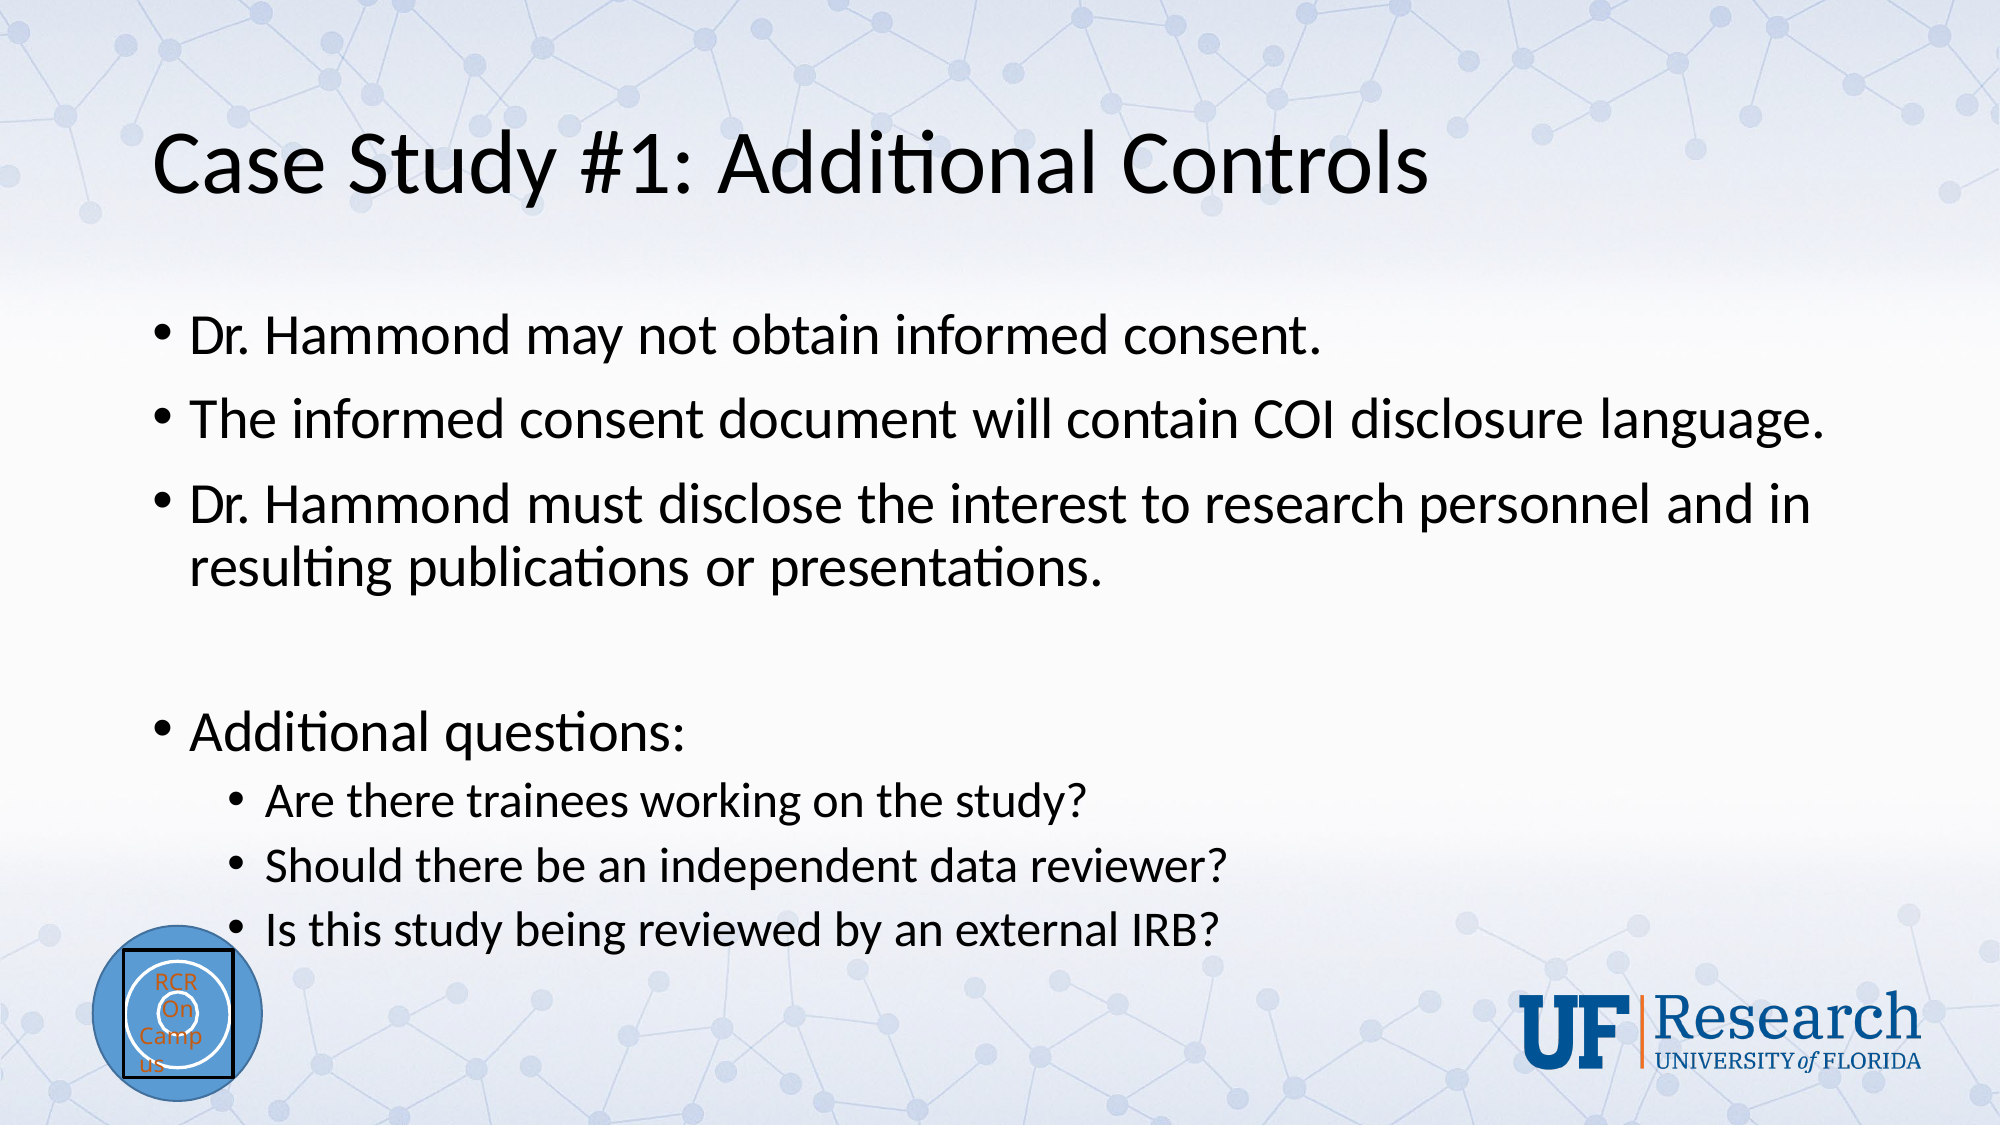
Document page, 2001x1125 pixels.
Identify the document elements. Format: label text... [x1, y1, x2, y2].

text_box Dr. Hammond may not obtain informed consent. The informed consent document will contain COI disclosure language. Dr. Hammond must disclose the interest to research personnel and in resulting publications or presentations. Additional questions: Are there trainees working on the study? Should there be an independent data reviewer? Is this study being reviewed by an external IRB? [150, 279, 1841, 957]
footer RCR On Campus [137, 970, 217, 1125]
picture [0, 0, 2000, 1125]
title Case Study #1: Additional Controls [150, 100, 1436, 279]
